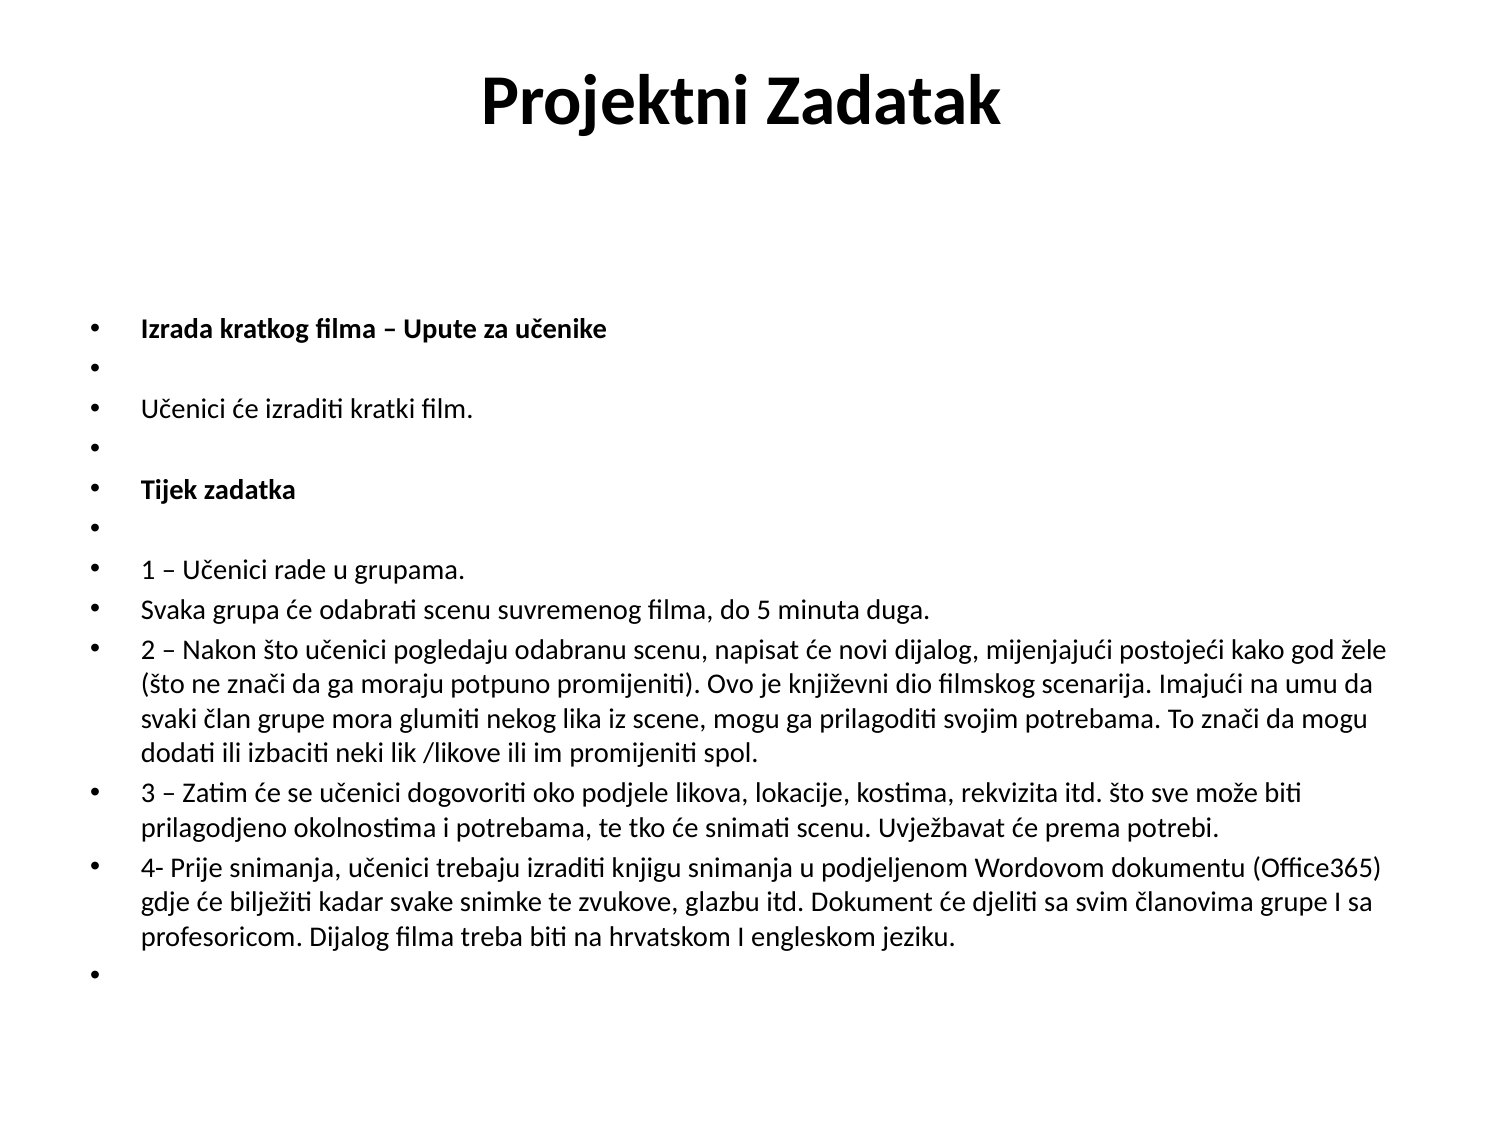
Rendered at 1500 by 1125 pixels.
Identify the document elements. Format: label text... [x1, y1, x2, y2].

title Projektni Zadatak [75, 45, 1425, 233]
list Izrada kratkog filma – Upute za učenike Učenici će izraditi kratki film. Tijek zadatka 1 – Učenici rade u grupama. Svaka grupa će odabrati scenu suvremenog filma, do 5 minuta duga. 2 – Nakon što učenici pogledaju odabranu scenu, napisat će novi dijalog, mijenjajući postojeći kako god žele (što ne znači da ga moraju potpuno promijeniti). Ovo je književni dio filmskog scenarija. Imajući na umu da svaki član grupe mora glumiti nekog lika iz scene, mogu ga prilagoditi svojim potrebama. To znači da mogu dodati ili izbaciti neki lik /likove ili im promijeniti spol. 3 – Zatim će se učenici dogovoriti oko podjele likova, lokacije, kostima, rekvizita itd. što sve može biti prilagodjeno okolnostima i potrebama, te tko će snimati scenu. Uvježbavat će prema potrebi. 4- Prije snimanja, učenici trebaju izraditi knjigu snimanja u podjeljenom Wordovom dokumentu (Office365) gdje će bilježiti kadar svake snimke te zvukove, glazbu itd. Dokument će djeliti sa svim članovima grupe I sa profesoricom. Dijalog filma treba biti na hrvatskom I engleskom jeziku. [75, 262, 1425, 1005]
